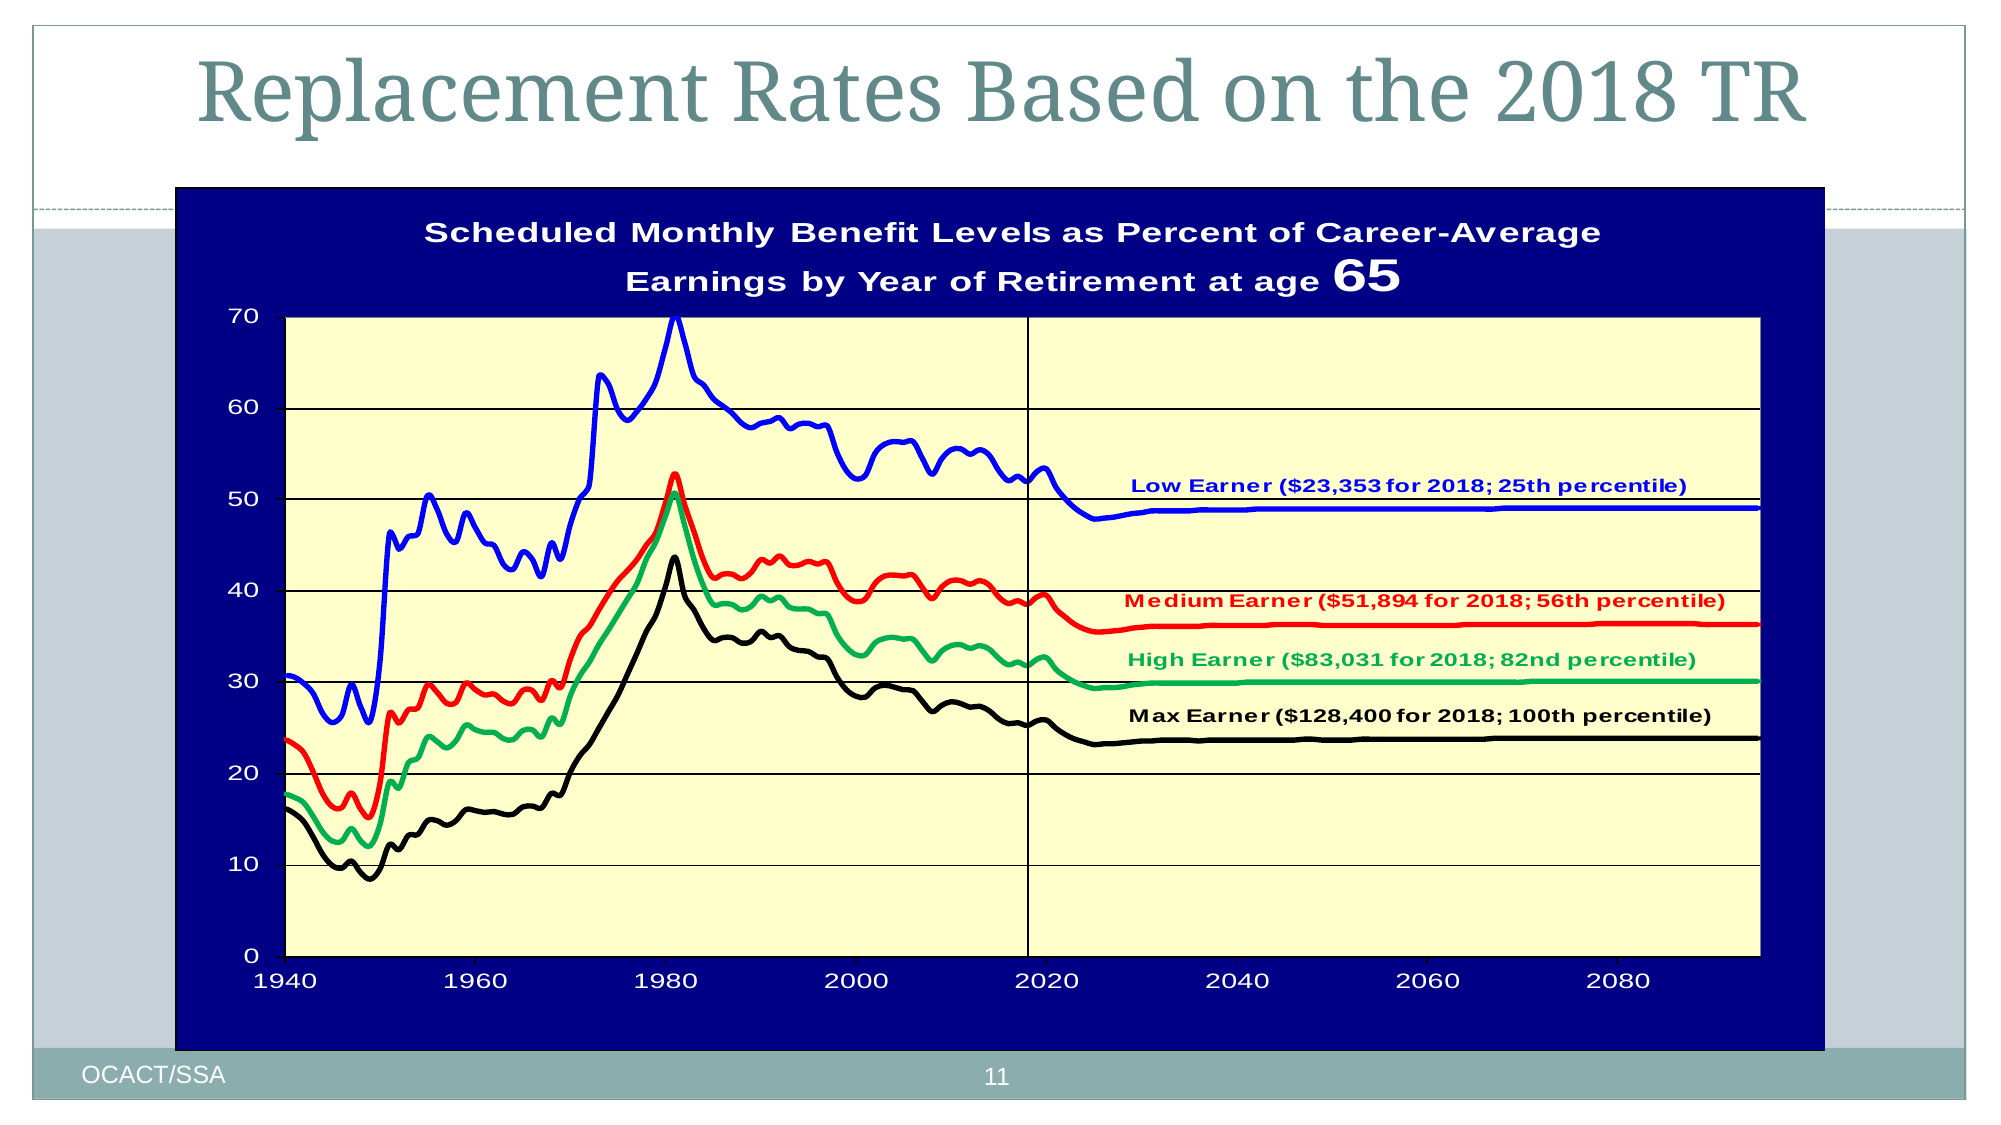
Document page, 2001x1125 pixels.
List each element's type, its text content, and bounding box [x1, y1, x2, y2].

footer OCACT/SSA [66, 1051, 850, 1112]
picture [174, 187, 1826, 1051]
slide_number 11 [850, 1060, 1025, 1093]
title Replacement Rates Based on the 2018 TR [126, 0, 1877, 147]
